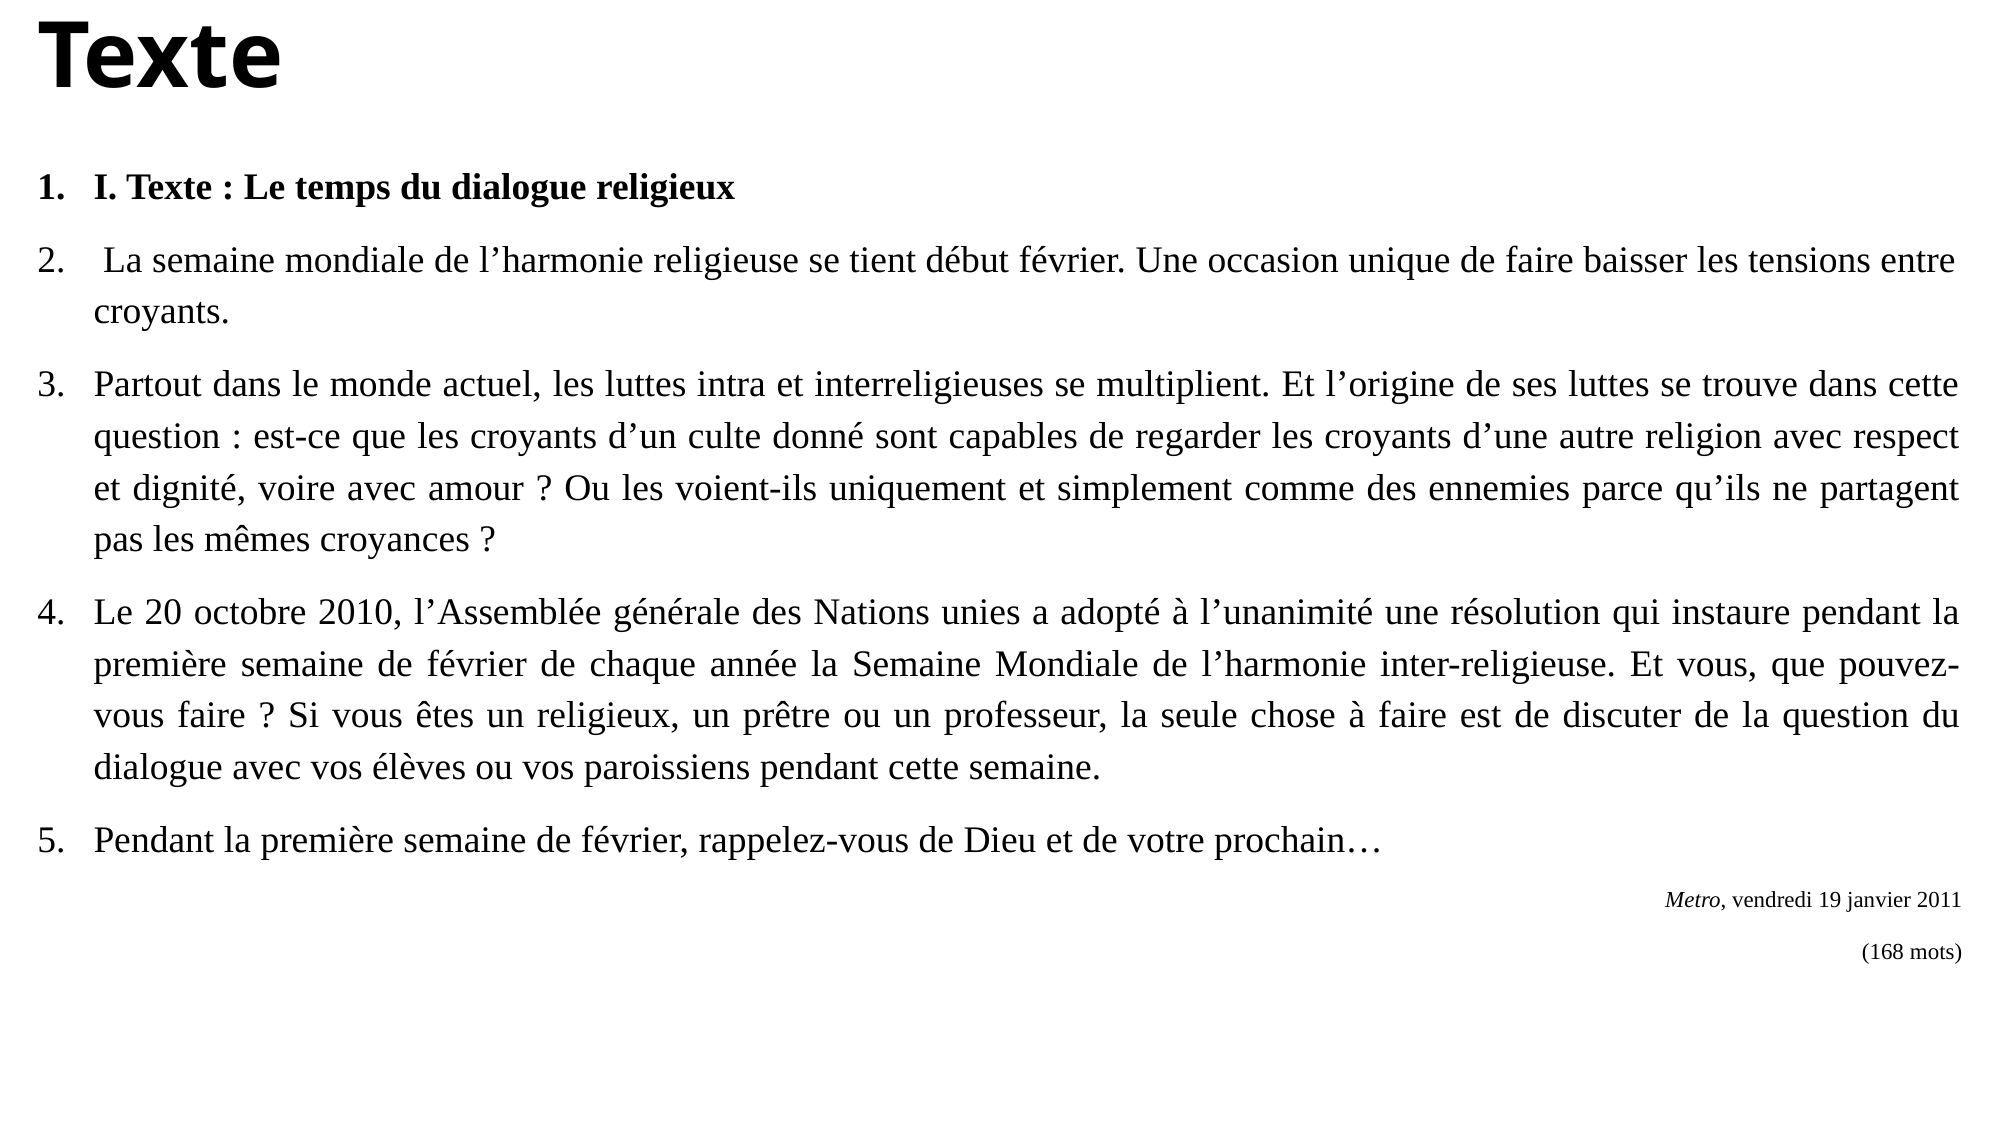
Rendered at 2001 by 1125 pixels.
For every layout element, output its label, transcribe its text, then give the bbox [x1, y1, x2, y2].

title Texte [22, 0, 1748, 147]
list I. Texte : Le temps du dialogue religieux La semaine mondiale de l’harmonie religieuse se tient début février. Une occasion unique de faire baisser les tensions entre croyants. Partout dans le monde actuel, les luttes intra et interreligieuses se multiplient. Et l’origine de ses luttes se trouve dans cette question : est-ce que les croyants d’un culte donné sont capables de regarder les croyants d’une autre religion avec respect et dignité, voire avec amour ? Ou les voient-ils uniquement et simplement comme des ennemies parce qu’ils ne partagent pas les mêmes croyances ? Le 20 octobre 2010, l’Assemblée générale des Nations unies a adopté à l’unanimité une résolution qui instaure pendant la première semaine de février de chaque année la Semaine Mondiale de l’harmonie inter-religieuse. Et vous, que pouvez-vous faire ? Si vous êtes un religieux, un prêtre ou un professeur, la seule chose à faire est de discuter de la question du dialogue avec vos élèves ou vos paroissiens pendant cette semaine. Pendant la première semaine de février, rappelez-vous de Dieu et de votre prochain… Metro, vendredi 19 janvier 2011 (168 mots) [22, 147, 1978, 1107]
